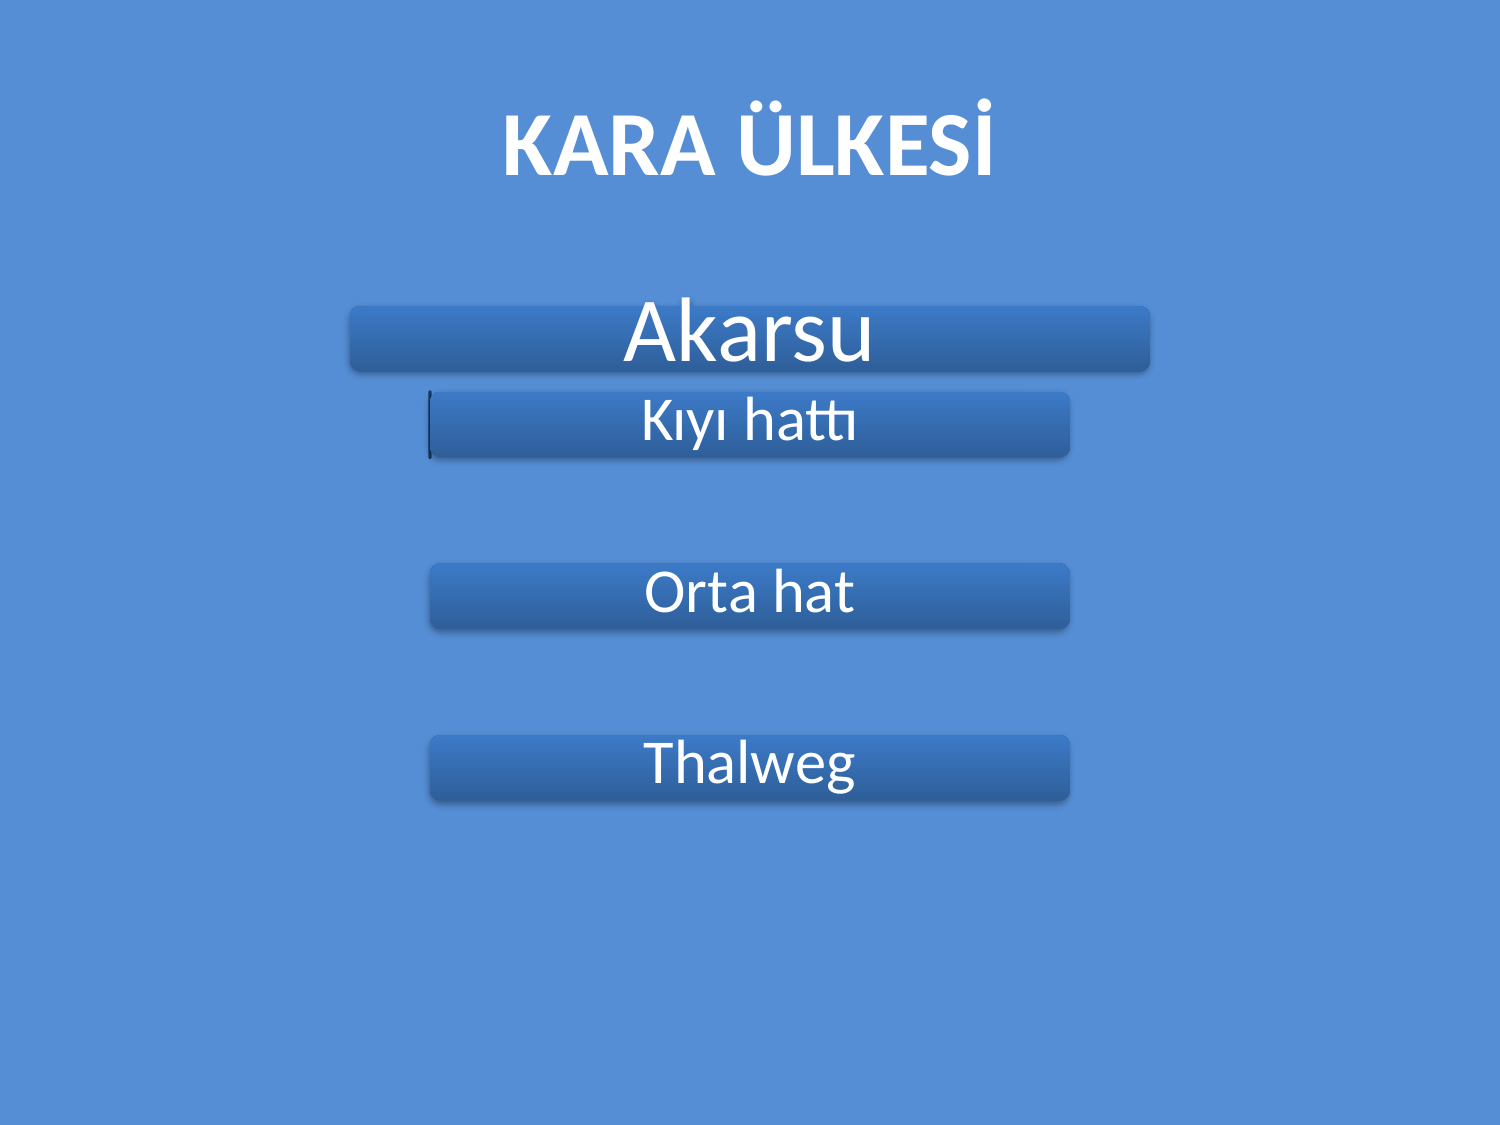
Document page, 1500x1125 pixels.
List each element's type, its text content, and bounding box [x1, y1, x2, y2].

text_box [249, 305, 1251, 973]
title KARA ÜLKESİ [75, 45, 1425, 233]
